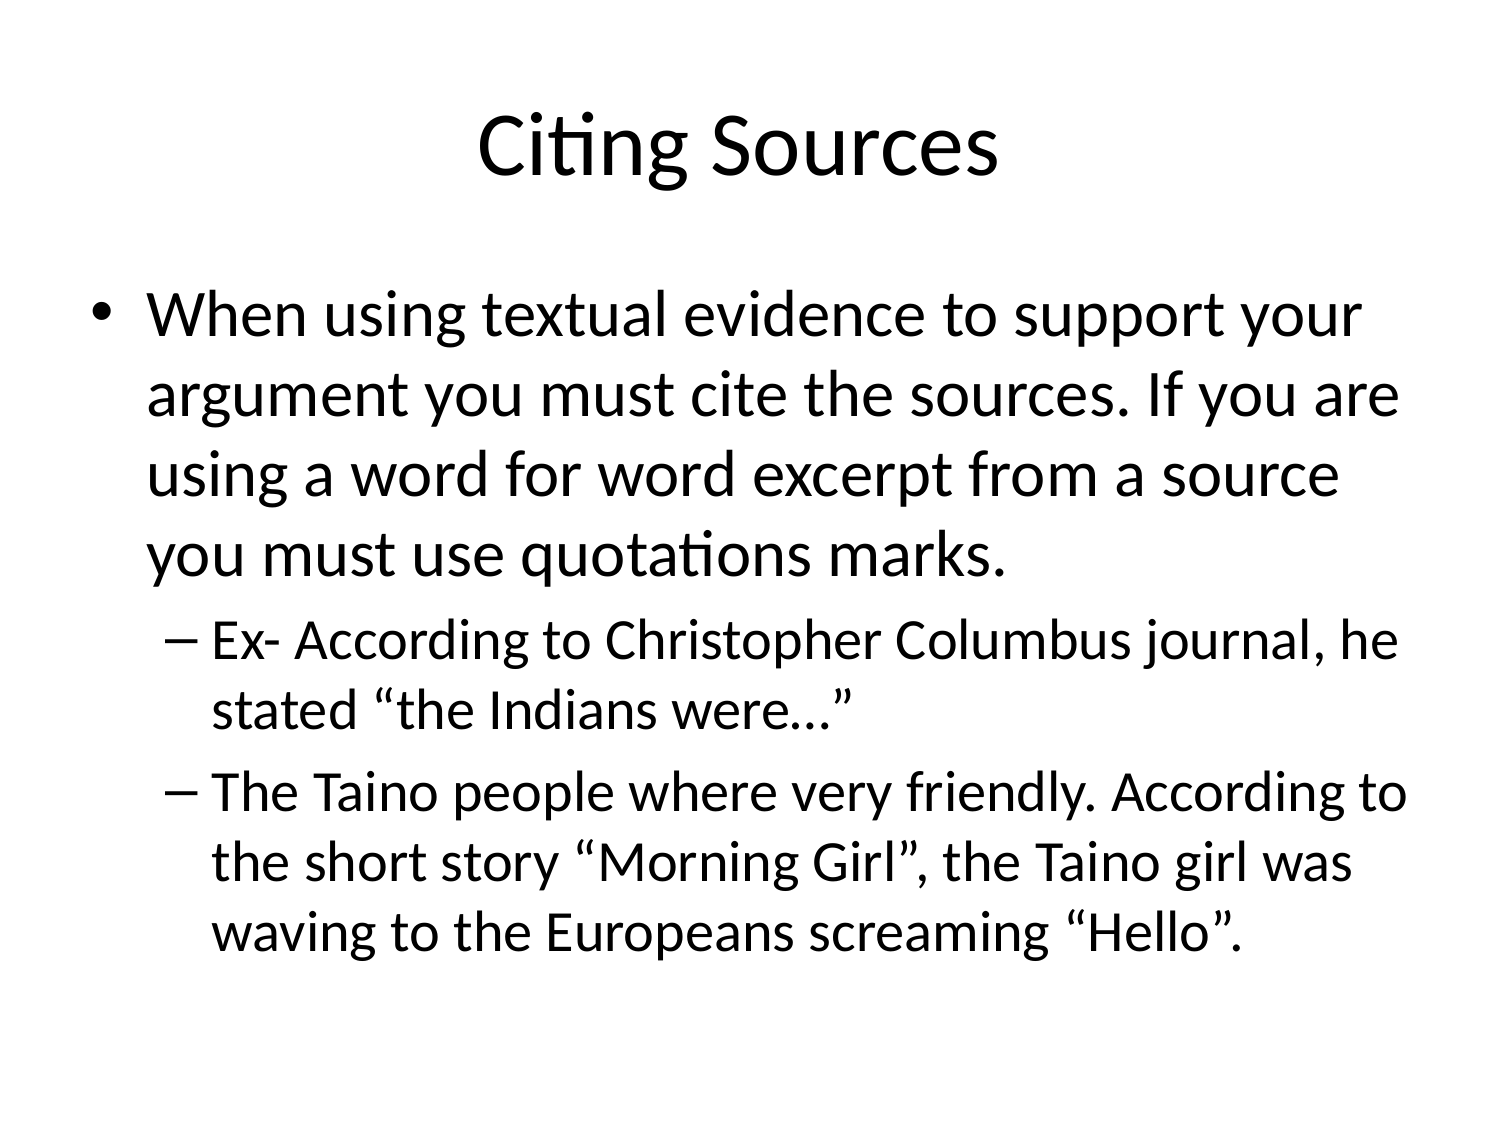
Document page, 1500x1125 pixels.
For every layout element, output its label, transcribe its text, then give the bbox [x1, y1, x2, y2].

list When using textual evidence to support your argument you must cite the sources. If you are using a word for word excerpt from a source you must use quotations marks. Ex- According to Christopher Columbus journal, he stated “the Indians were…” The Taino people where very friendly. According to the short story “Morning Girl”, the Taino girl was waving to the Europeans screaming “Hello”. [75, 262, 1425, 1005]
title Citing Sources [75, 45, 1425, 233]
